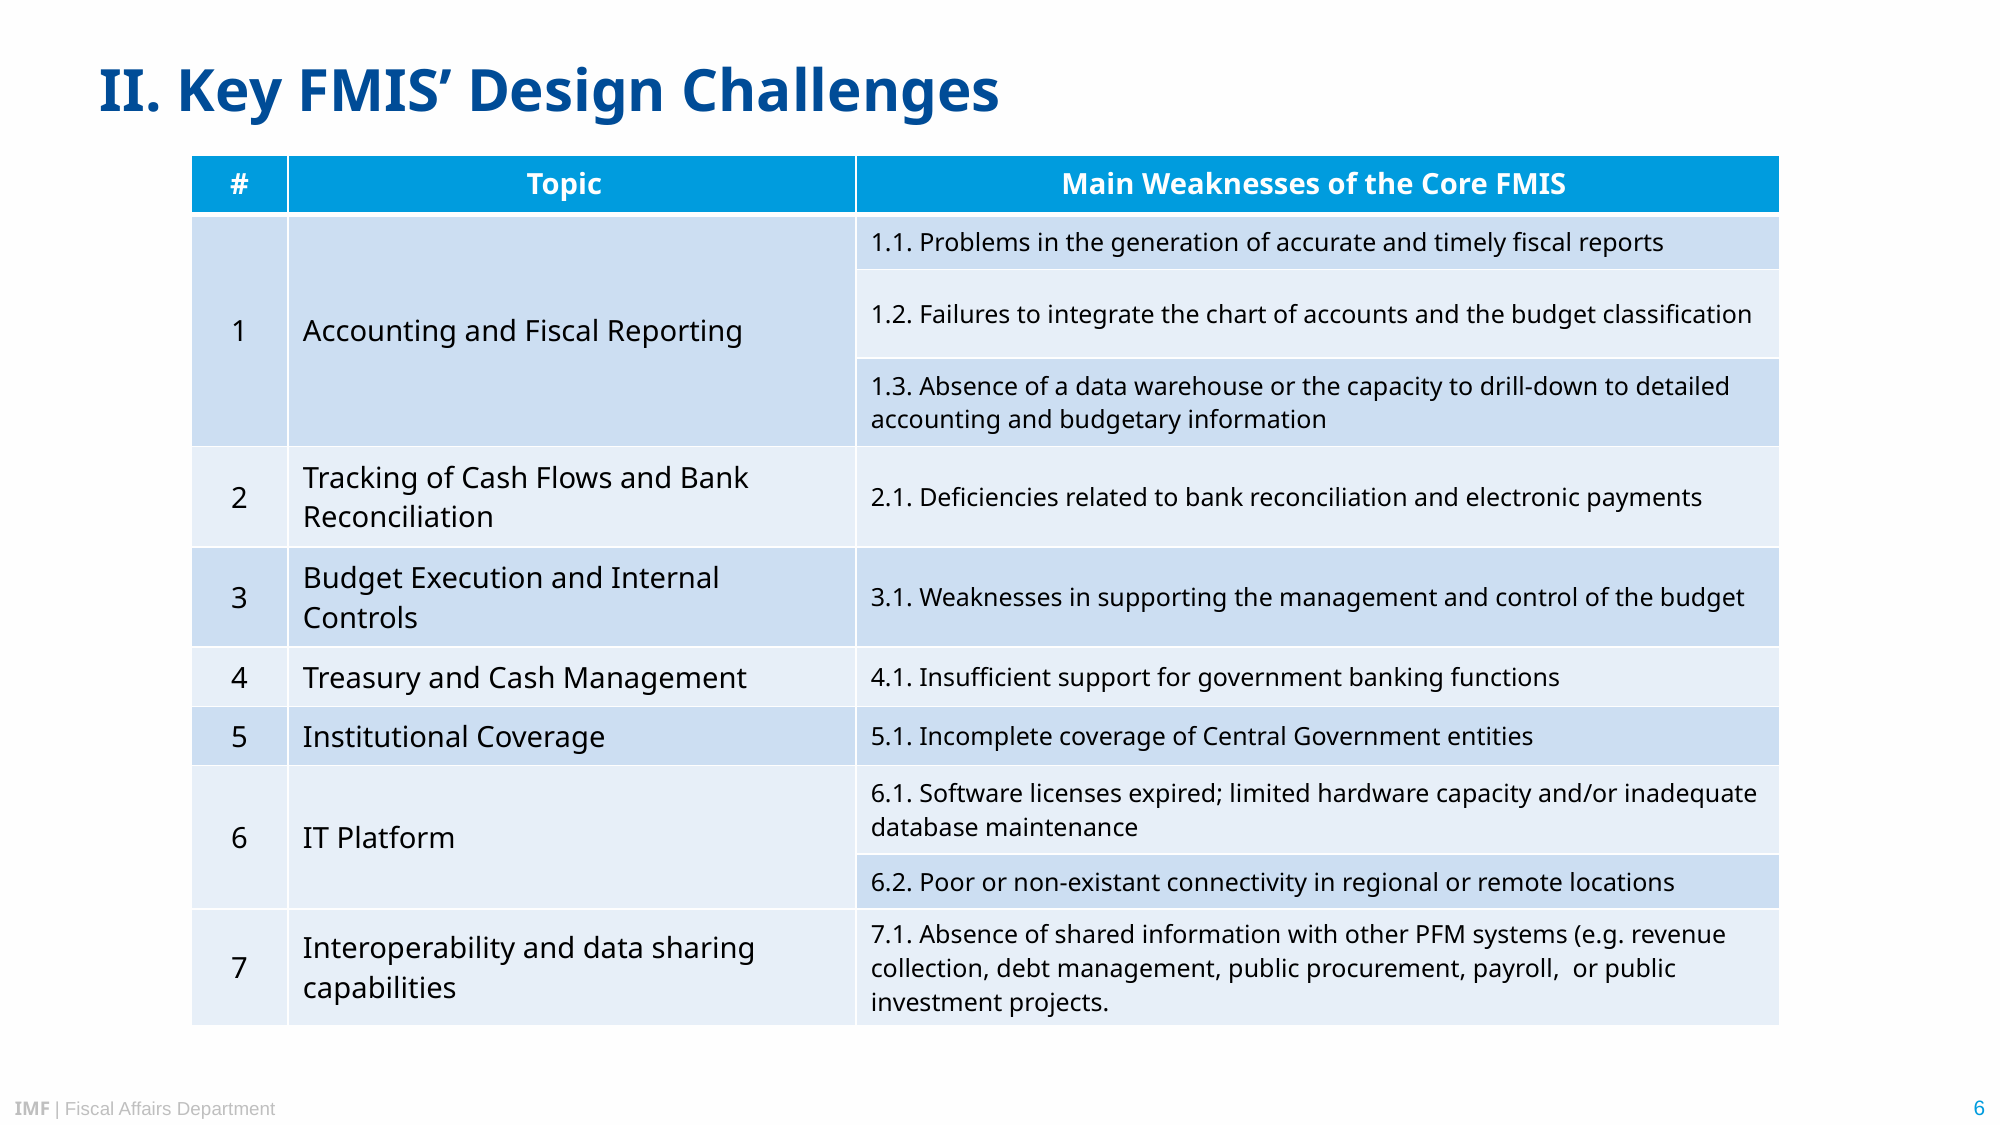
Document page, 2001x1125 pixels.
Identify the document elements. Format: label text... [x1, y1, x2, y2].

table_header Topic [289, 156, 855, 212]
table_cell 6.1. Software licenses expired; limited hardware capacity and/or inadequate database maintenance [857, 766, 1779, 853]
table_cell 1.3. Absence of a data warehouse or the capacity to drill-down to detailed accounting and budgetary information [857, 359, 1779, 446]
table_header Main Weaknesses of the Core FMIS [857, 156, 1779, 212]
table_cell 6 [192, 766, 287, 908]
table_cell 7 [192, 910, 287, 1025]
table_cell 3 [192, 548, 287, 646]
table_cell 1 [192, 217, 287, 446]
table_cell 5 [192, 707, 287, 765]
table_cell 4.1. Insufficient support for government banking functions [857, 648, 1779, 706]
table_cell Tracking of Cash Flows and Bank Reconciliation [289, 447, 855, 546]
table_cell 4 [192, 648, 287, 706]
table_cell Budget Execution and Internal Controls [289, 548, 855, 646]
table_cell Accounting and Fiscal Reporting [289, 217, 855, 446]
title II. Key FMIS’ Design Challenges [99, 0, 1900, 185]
table_cell 2 [192, 447, 287, 546]
table_cell Institutional Coverage [289, 707, 855, 765]
table_cell 1.1. Problems in the generation of accurate and timely fiscal reports [857, 217, 1779, 269]
table_cell 7.1. Absence of shared information with other PFM systems (e.g. revenue collection, debt management, public procurement, payroll, or public investment projects. [857, 910, 1779, 1025]
table_cell Treasury and Cash Management [289, 648, 855, 706]
table_cell 1.2. Failures to integrate the chart of accounts and the budget classification [857, 270, 1779, 357]
table_cell 3.1. Weaknesses in supporting the management and control of the budget [857, 548, 1779, 646]
table_cell 6.2. Poor or non-existant connectivity in regional or remote locations [857, 855, 1779, 908]
table_cell 2.1. Deficiencies related to bank reconciliation and electronic payments [857, 447, 1779, 546]
table_cell IT Platform [289, 766, 855, 908]
table_cell 5.1. Incomplete coverage of Central Government entities [857, 707, 1779, 765]
table_cell Interoperability and data sharing capabilities [289, 910, 855, 1025]
table_header # [192, 156, 287, 212]
